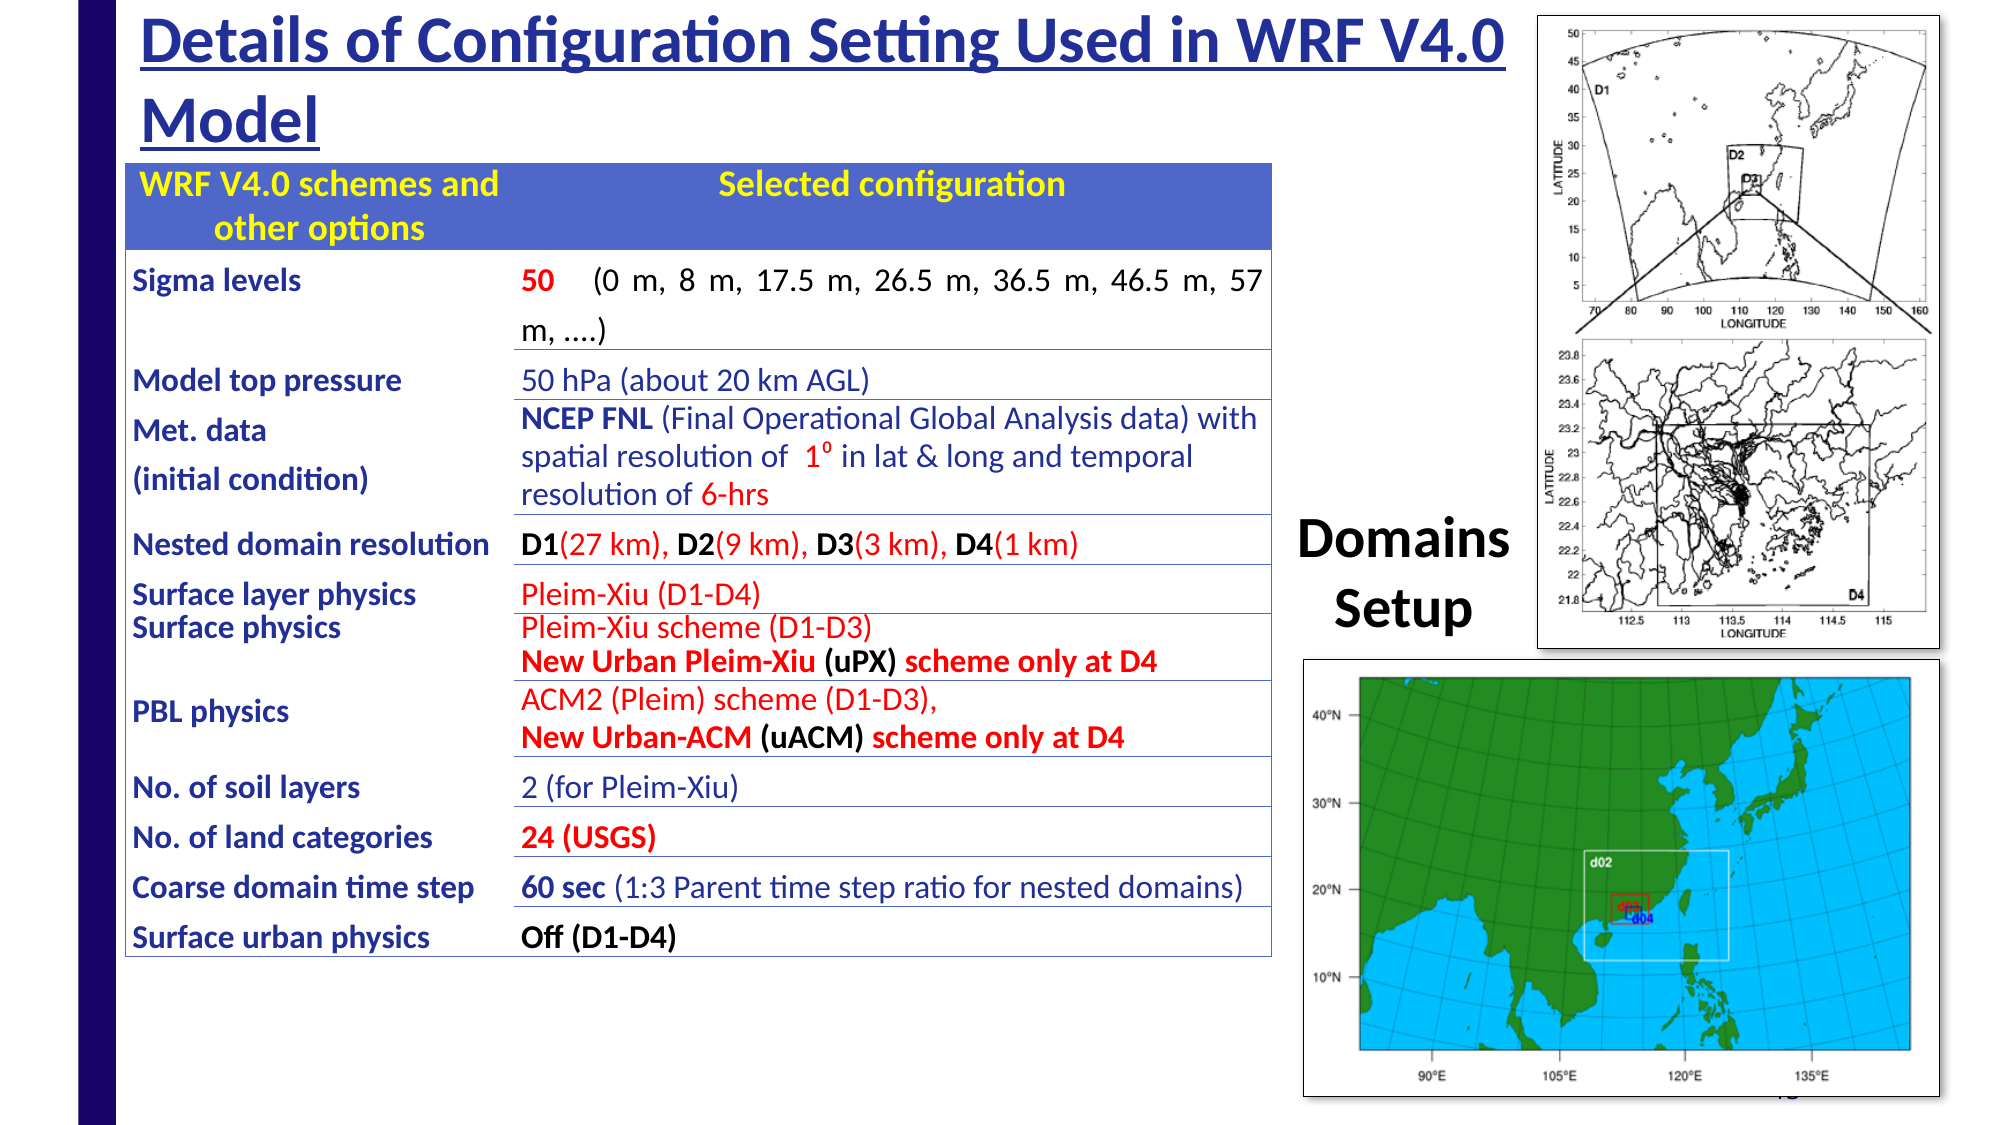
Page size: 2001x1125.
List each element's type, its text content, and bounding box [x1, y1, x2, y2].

table_cell PBL physics [126, 680, 514, 757]
table_cell Nested domain resolution [126, 514, 514, 564]
table_cell ACM2 (Pleim) scheme (D1-D3), New Urban-ACM (uACM) scheme only at D4 [514, 681, 1271, 756]
table_cell 2 (for Pleim-Xiu) [514, 757, 1271, 806]
table_header Selected configuration [514, 164, 1271, 249]
picture [1537, 15, 1940, 649]
table_cell No. of land categories [126, 807, 514, 857]
table_cell Pleim-Xiu scheme (D1-D3) New Urban Pleim-Xiu (uPX) scheme only at D4 [514, 614, 1271, 680]
table_cell Off (D1-D4) [514, 907, 1271, 956]
table_cell Model top pressure [126, 350, 514, 399]
table_cell No. of soil layers [126, 757, 514, 807]
table_cell 50 hPa (about 20 km AGL) [514, 350, 1271, 399]
table_cell D1(27 km), D2(9 km), D3(3 km), D4(1 km) [514, 515, 1271, 564]
table_cell 60 sec (1:3 Parent time step ratio for nested domains) [514, 857, 1271, 906]
table_cell 24 (USGS) [514, 807, 1271, 856]
picture [1303, 659, 1940, 1097]
table_cell Surface urban physics [126, 907, 514, 956]
table_header WRF V4.0 schemes and other options [126, 164, 514, 250]
table_cell Surface physics [126, 614, 514, 680]
text_box Details of Configuration Setting Used in WRF V4.0 Model [125, 0, 1638, 164]
text_box Domains Setup [1271, 492, 1537, 647]
table_cell NCEP FNL (Final Operational Global Analysis data) with spatial resolution of 1⁰ in lat & long and temporal resolution of 6-hrs [514, 400, 1271, 514]
table_cell Pleim-Xiu (D1-D4) [514, 565, 1271, 613]
table_cell Coarse domain time step [126, 857, 514, 907]
table_cell Sigma levels [126, 250, 514, 350]
slide_number 13 [1553, 1097, 1816, 1125]
table_cell 50 (0 m, 8 m, 17.5 m, 26.5 m, 36.5 m, 46.5 m, 57 m, ....) [514, 250, 1271, 349]
table_cell Surface layer physics [126, 564, 514, 614]
table_cell Met. data (initial condition) [126, 399, 514, 514]
